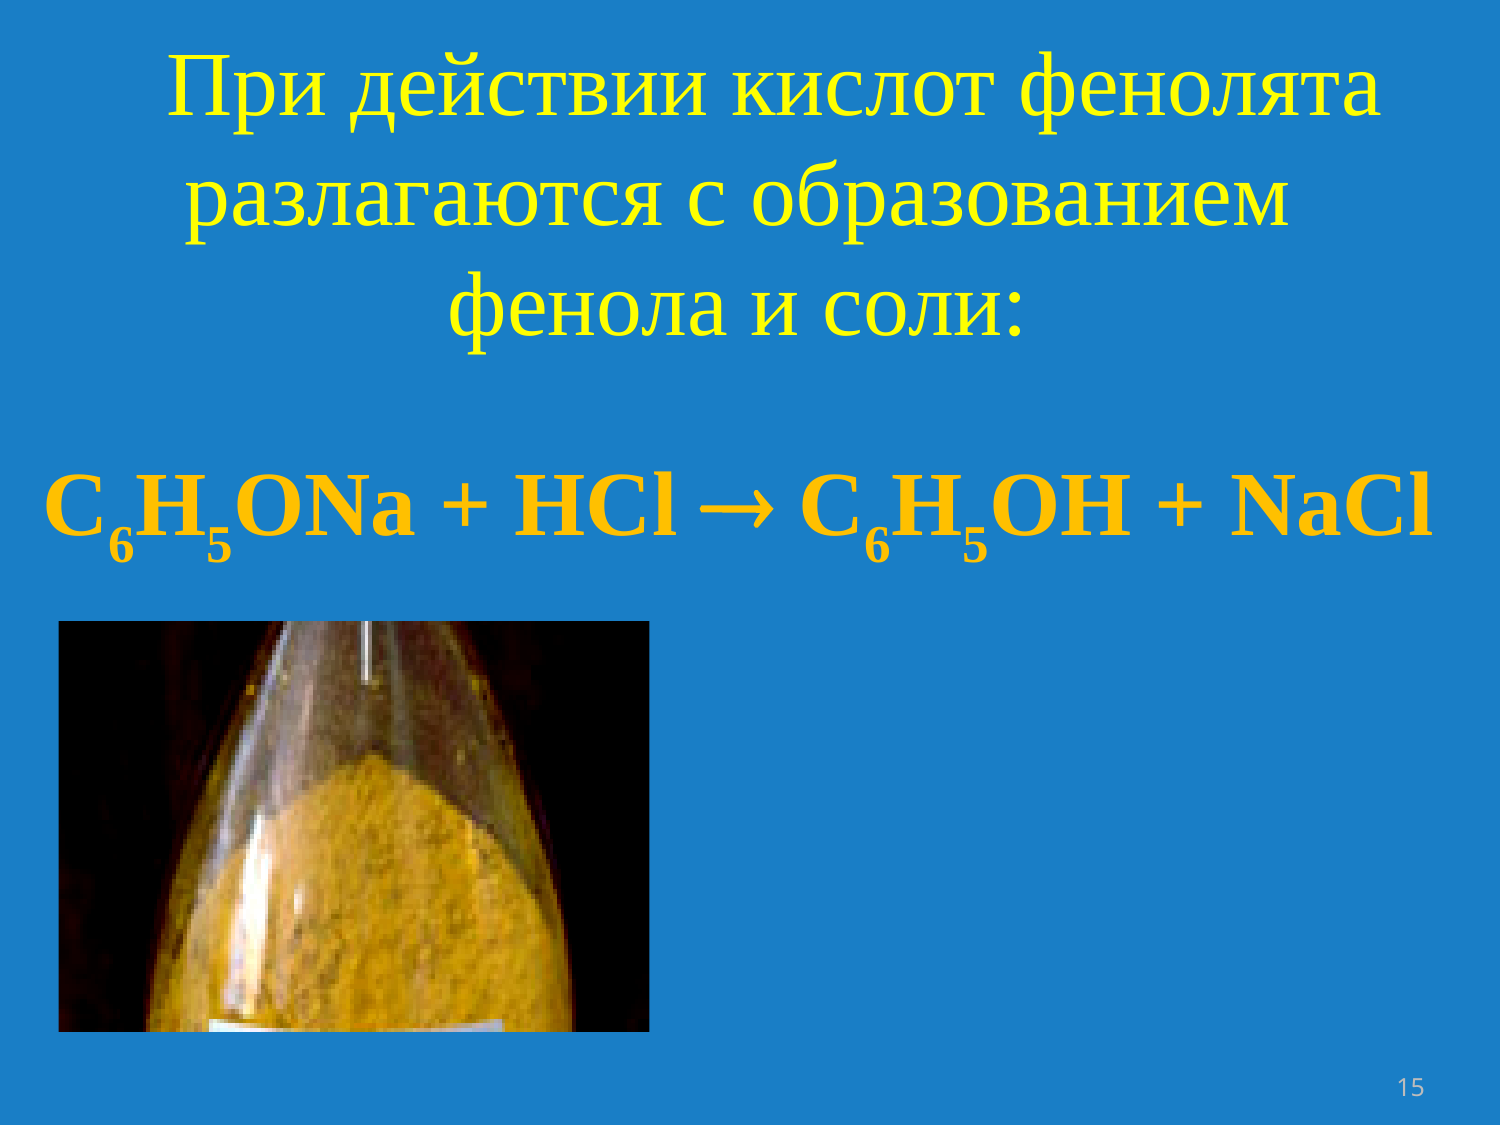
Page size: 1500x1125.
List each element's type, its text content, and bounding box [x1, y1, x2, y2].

text_box При действии кислот фенолята разлагаются с образованием фенола и соли: [35, 16, 1442, 362]
text_box C6H5ONa + HCl  C6H5OH + NaCl [0, 436, 1500, 581]
picture [58, 620, 650, 1032]
slide_number 15 [1299, 1052, 1425, 1113]
